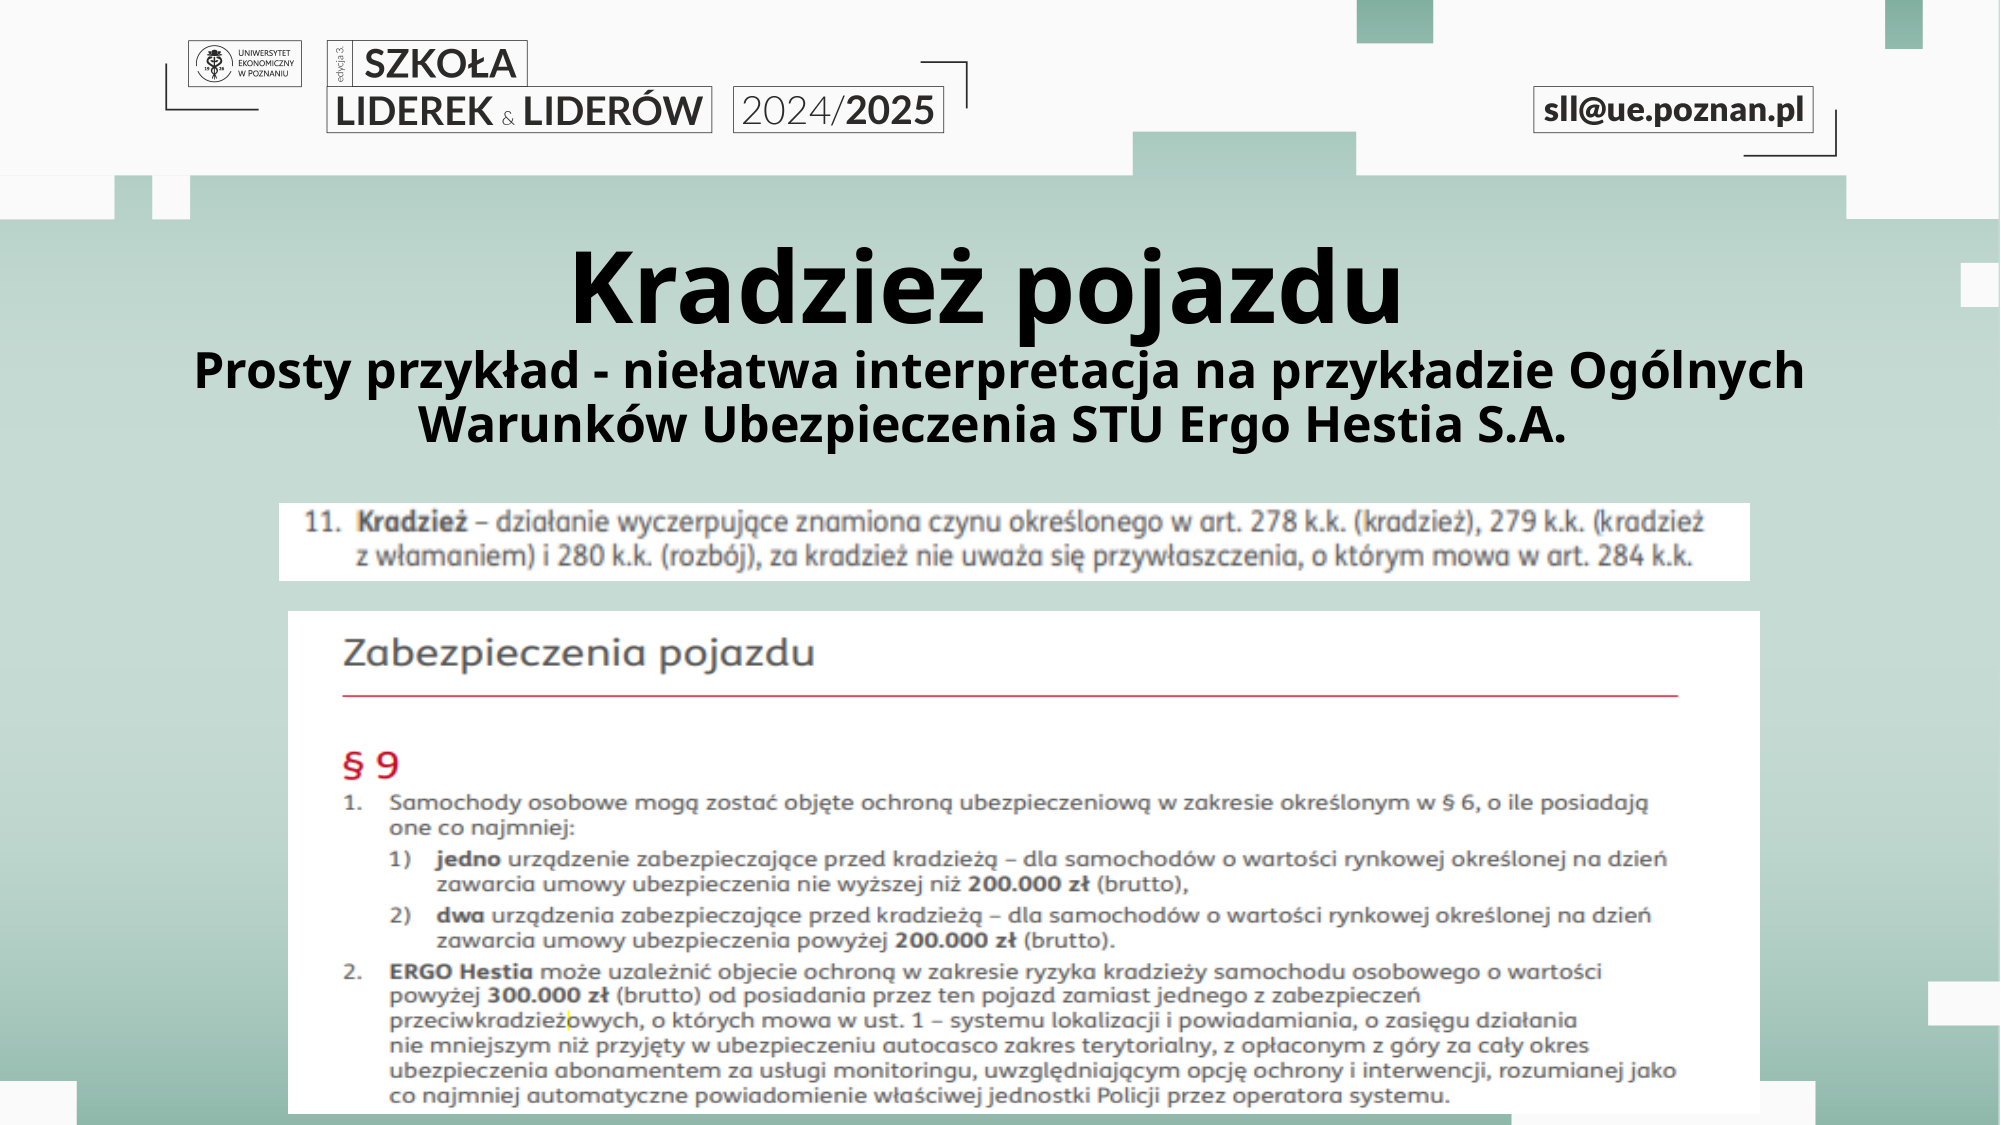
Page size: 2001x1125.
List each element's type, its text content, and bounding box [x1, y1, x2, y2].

text_box Kradzież pojazdu Prosty przykład - niełatwa interpretacja na przykładzie Ogólnych Warunków Ubezpieczenia STU Ergo Hestia S.A. [84, 340, 1916, 461]
picture [0, 0, 2000, 1125]
